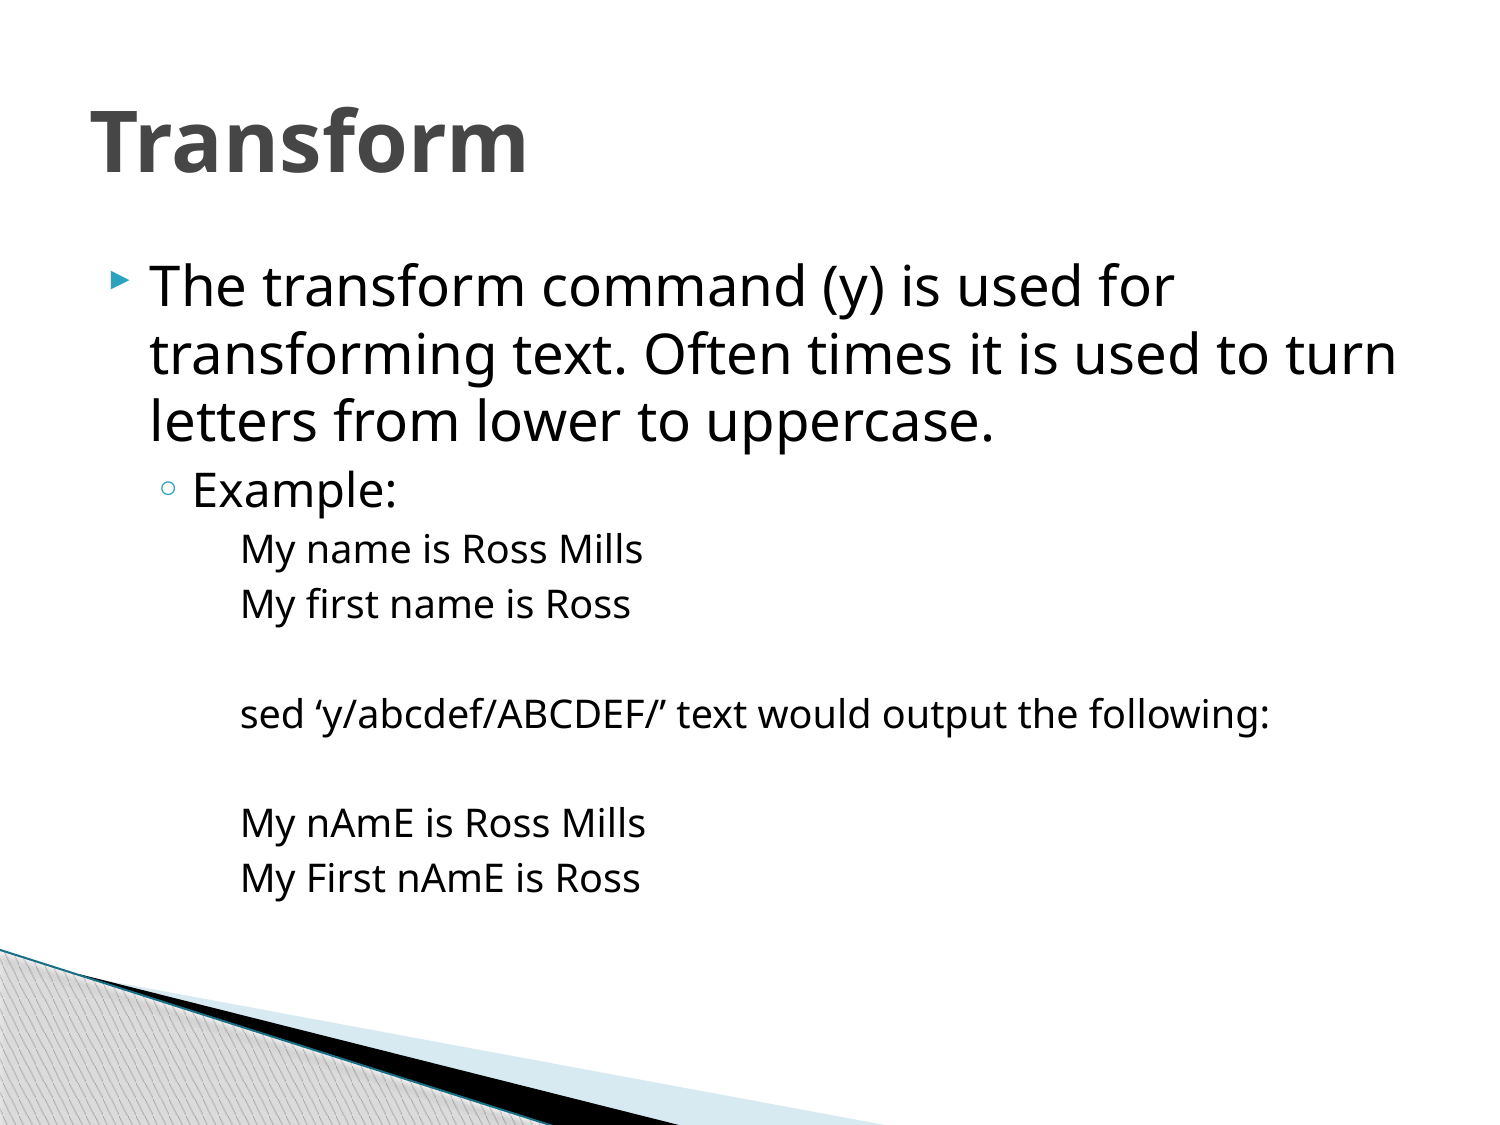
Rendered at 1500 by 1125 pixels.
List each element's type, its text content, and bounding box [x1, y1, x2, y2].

list The transform command (y) is used for transforming text. Often times it is used to turn letters from lower to uppercase. Example: My name is Ross Mills My first name is Ross sed ‘y/abcdef/ABCDEF/’ text would output the following: My nAmE is Ross Mills My First nAmE is Ross [75, 243, 1425, 986]
title Transform [75, 45, 1425, 233]
